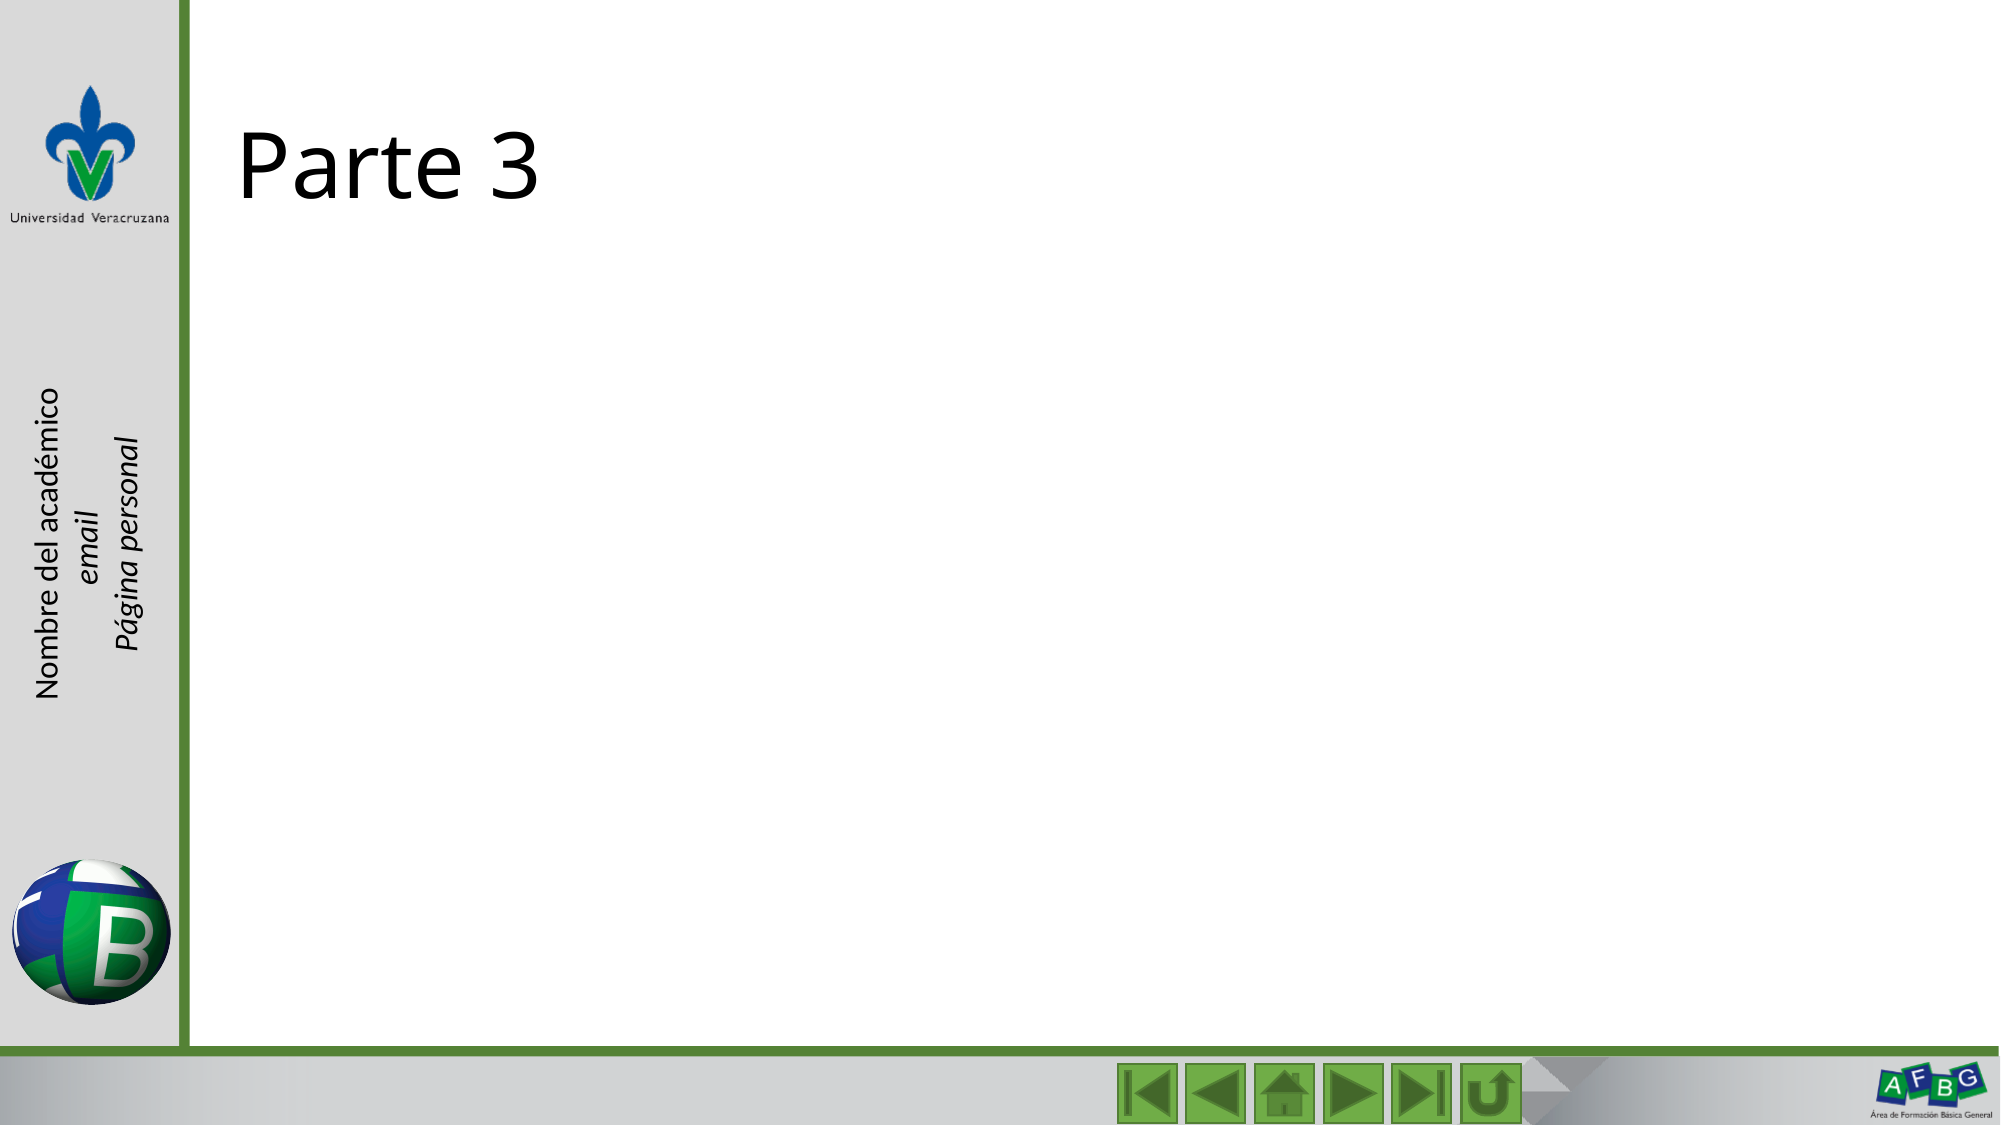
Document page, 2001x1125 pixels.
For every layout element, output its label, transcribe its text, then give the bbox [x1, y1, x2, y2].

picture [0, 1056, 2001, 1125]
picture [12, 859, 171, 1005]
title Parte 3 [220, 59, 1956, 278]
picture [8, 82, 171, 225]
